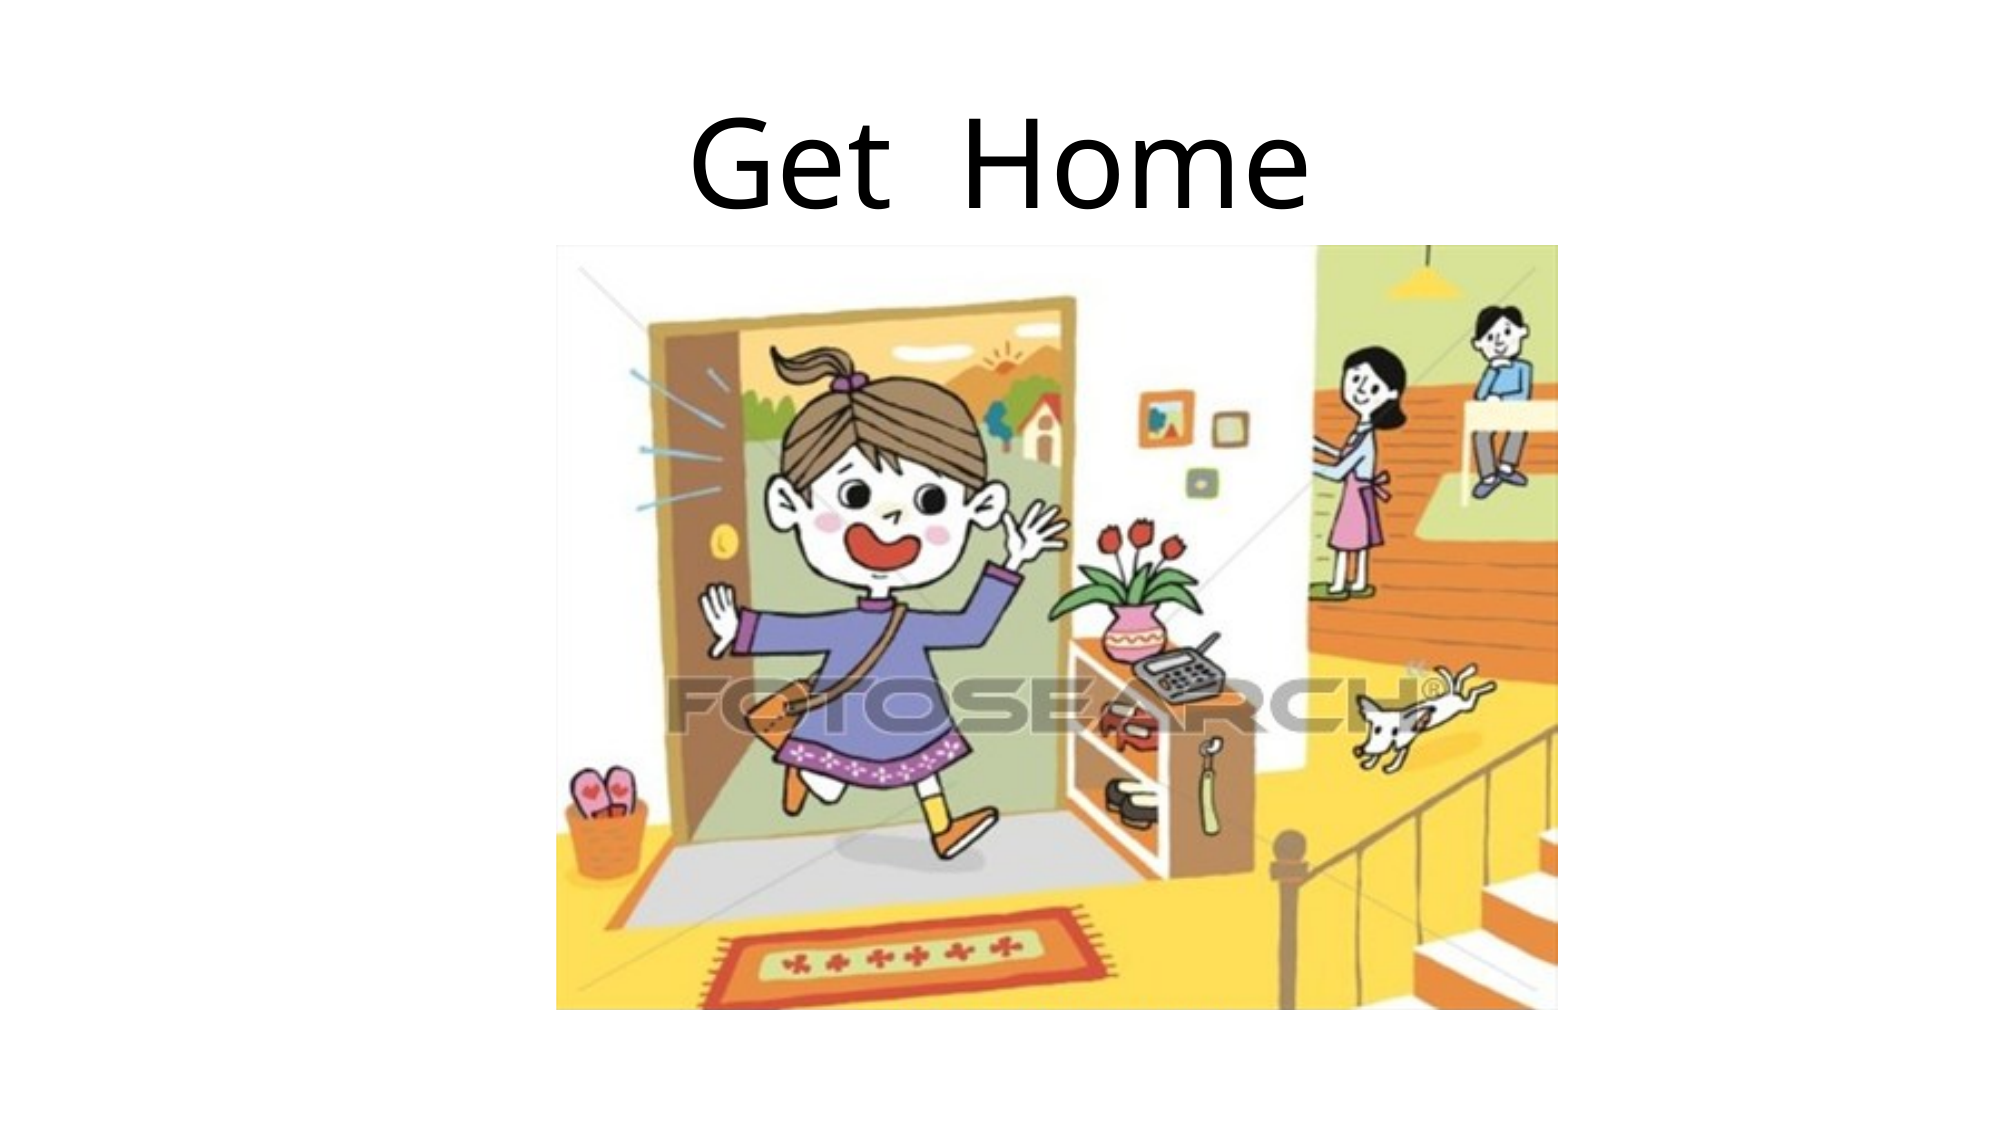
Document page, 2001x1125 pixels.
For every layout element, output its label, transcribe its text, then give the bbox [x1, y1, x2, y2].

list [556, 245, 1558, 1010]
title Get Home [137, 59, 1863, 278]
